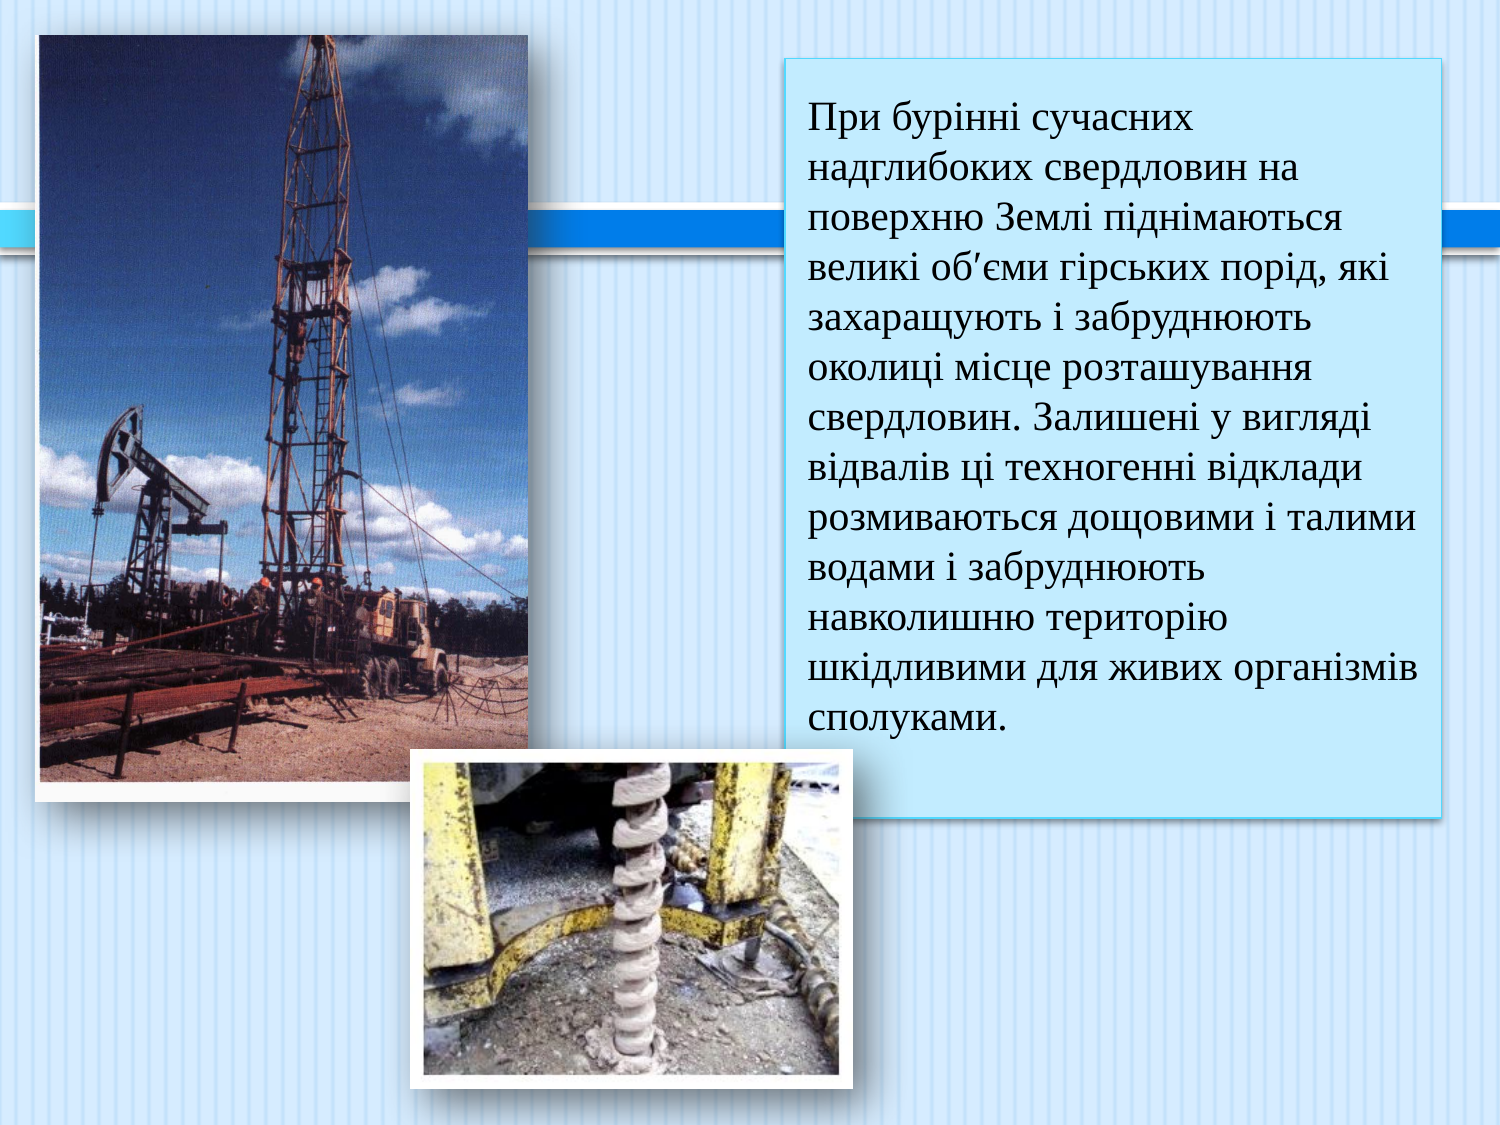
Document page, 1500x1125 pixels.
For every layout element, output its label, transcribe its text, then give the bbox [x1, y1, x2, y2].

list При бурінні сучасних надглибоких свердловин на поверхню Землі піднімаються великі об′єми гірських порід, які захаращують і забруднюють околиці місце розташування свердловин. Залишені у вигляді відвалів ці техногенні відклади розмиваються дощовими і талими водами і забруднюють навколишню територію шкідливими для живих організмів сполуками. [784, 58, 1442, 819]
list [409, 749, 854, 1090]
picture [34, 34, 528, 802]
